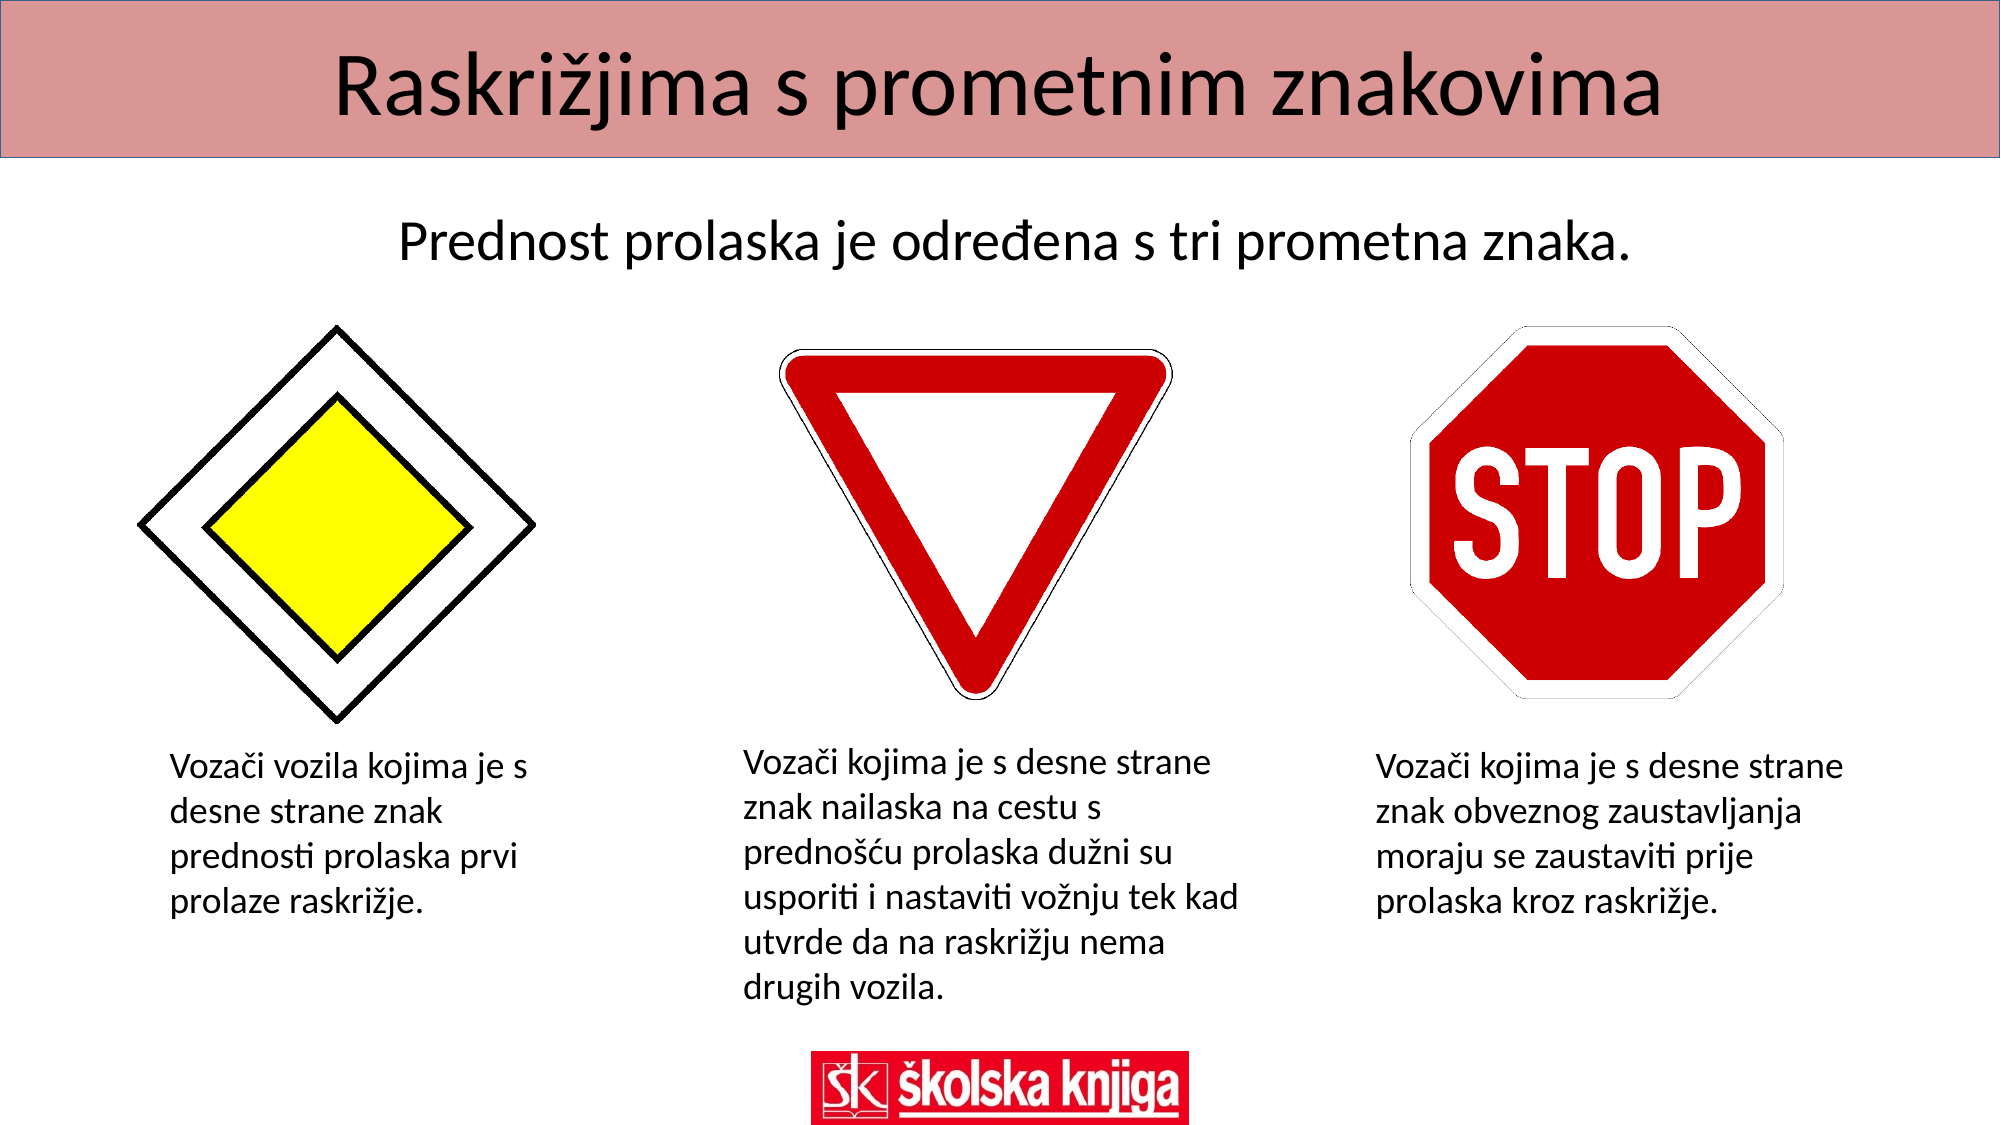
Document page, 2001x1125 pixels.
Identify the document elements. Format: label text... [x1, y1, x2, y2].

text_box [137, 325, 1784, 724]
title Raskrižjima s prometnim znakovima [137, 0, 1863, 157]
text_box Vozači vozila kojima je s desne strane znak prednosti prolaska prvi prolaze raskrižje. [154, 735, 553, 929]
list Prednost prolaska je određena s tri prometna znaka. [137, 194, 1894, 292]
picture [811, 1051, 1189, 1125]
text_box Vozači kojima je s desne strane znak obveznog zaustavljanja moraju se zaustaviti prije prolaska kroz raskrižje. [1360, 733, 1863, 929]
text_box Vozači kojima je s desne strane znak nailaska na cestu s prednošću prolaska dužni su usporiti i nastaviti vožnju tek kad utvrde da na raskrižju nema drugih vozila. [728, 735, 1272, 1015]
